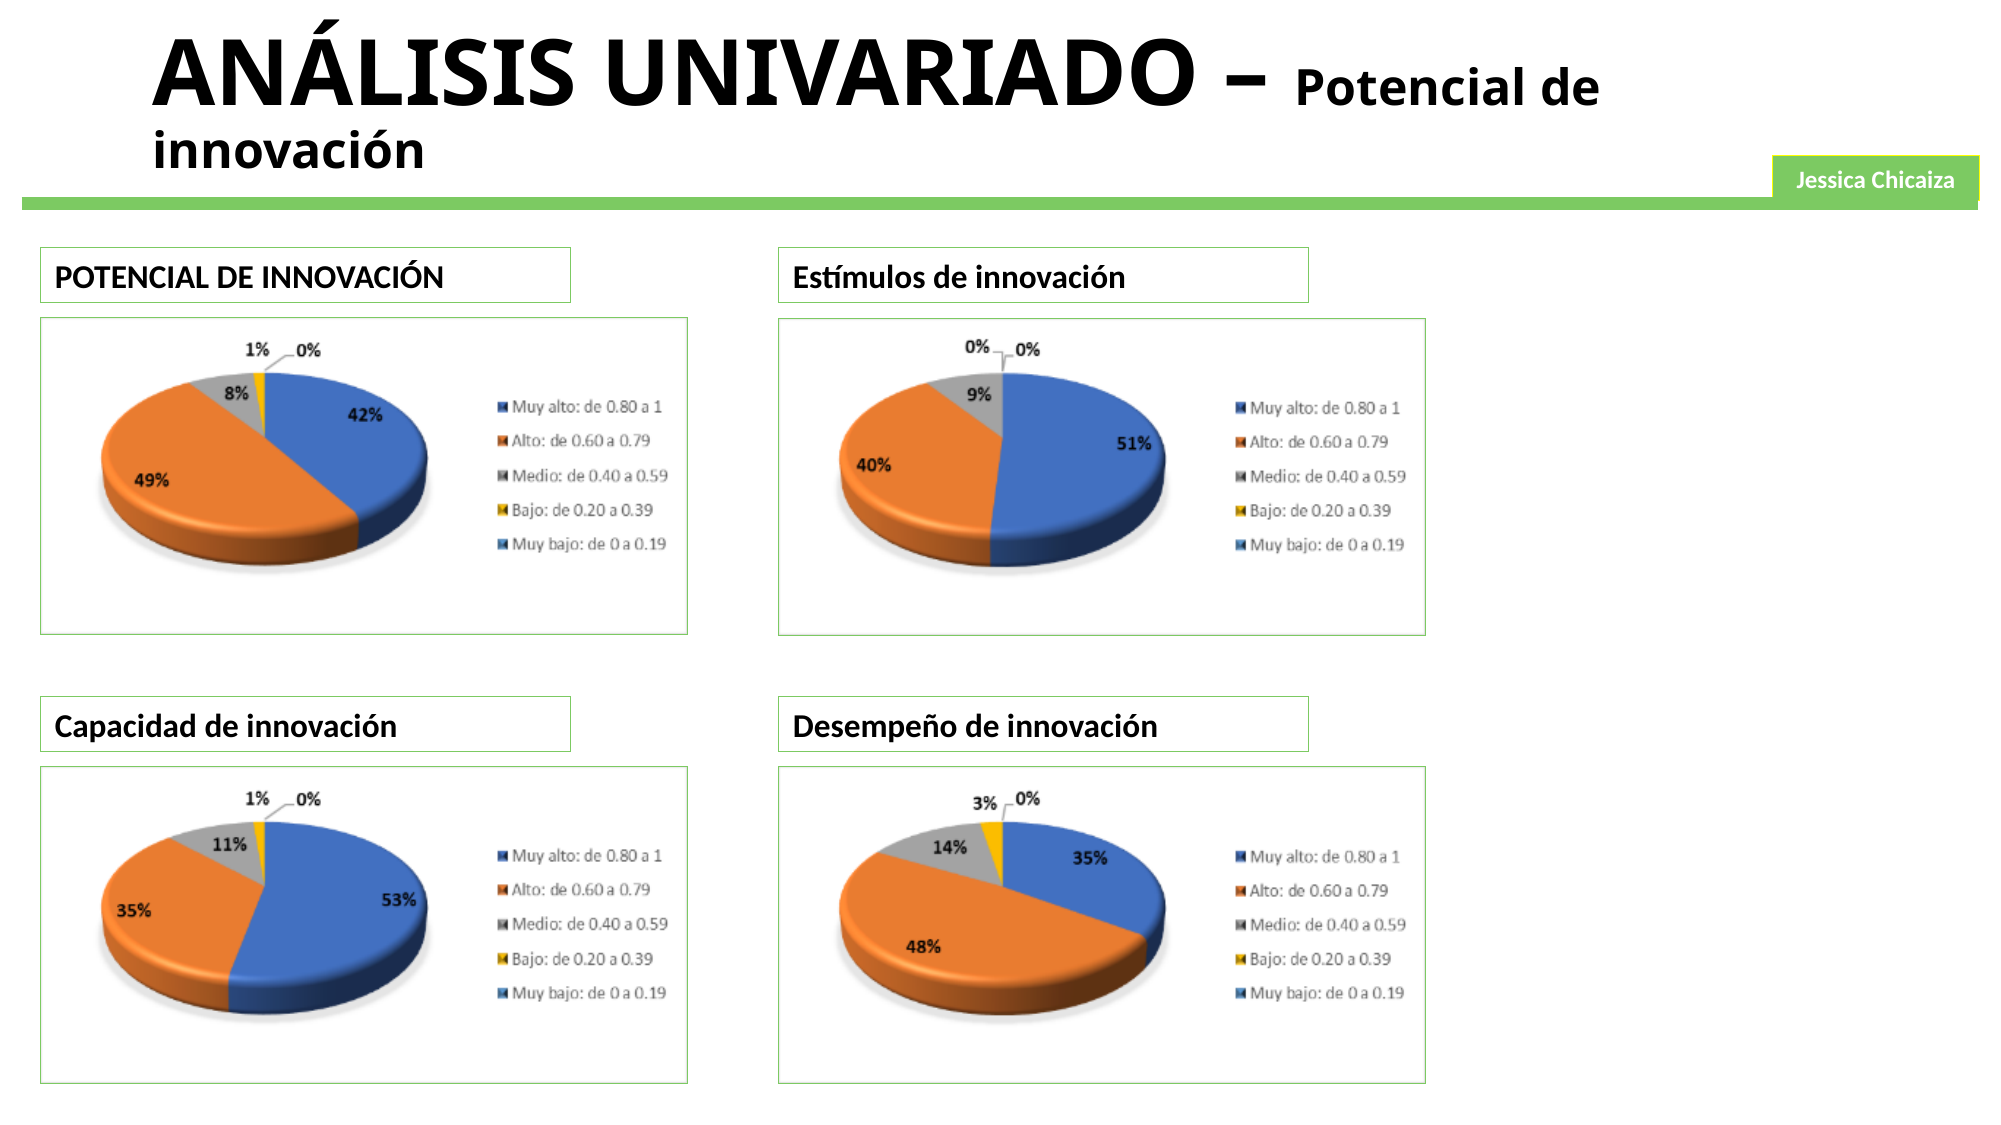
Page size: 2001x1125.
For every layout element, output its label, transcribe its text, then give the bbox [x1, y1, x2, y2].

picture [40, 317, 688, 635]
picture [40, 766, 688, 1084]
text_box Desempeño de innovación [778, 696, 1309, 752]
text_box Estímulos de innovación [778, 247, 1309, 303]
title ANÁLISIS UNIVARIADO – Potencial de innovación [137, 22, 1863, 183]
text_box POTENCIAL DE INNOVACIÓN [40, 247, 571, 303]
text_box Jessica Chicaiza [1772, 155, 1980, 201]
picture [778, 318, 1426, 636]
text_box Capacidad de innovación [40, 696, 571, 752]
picture [778, 766, 1426, 1084]
